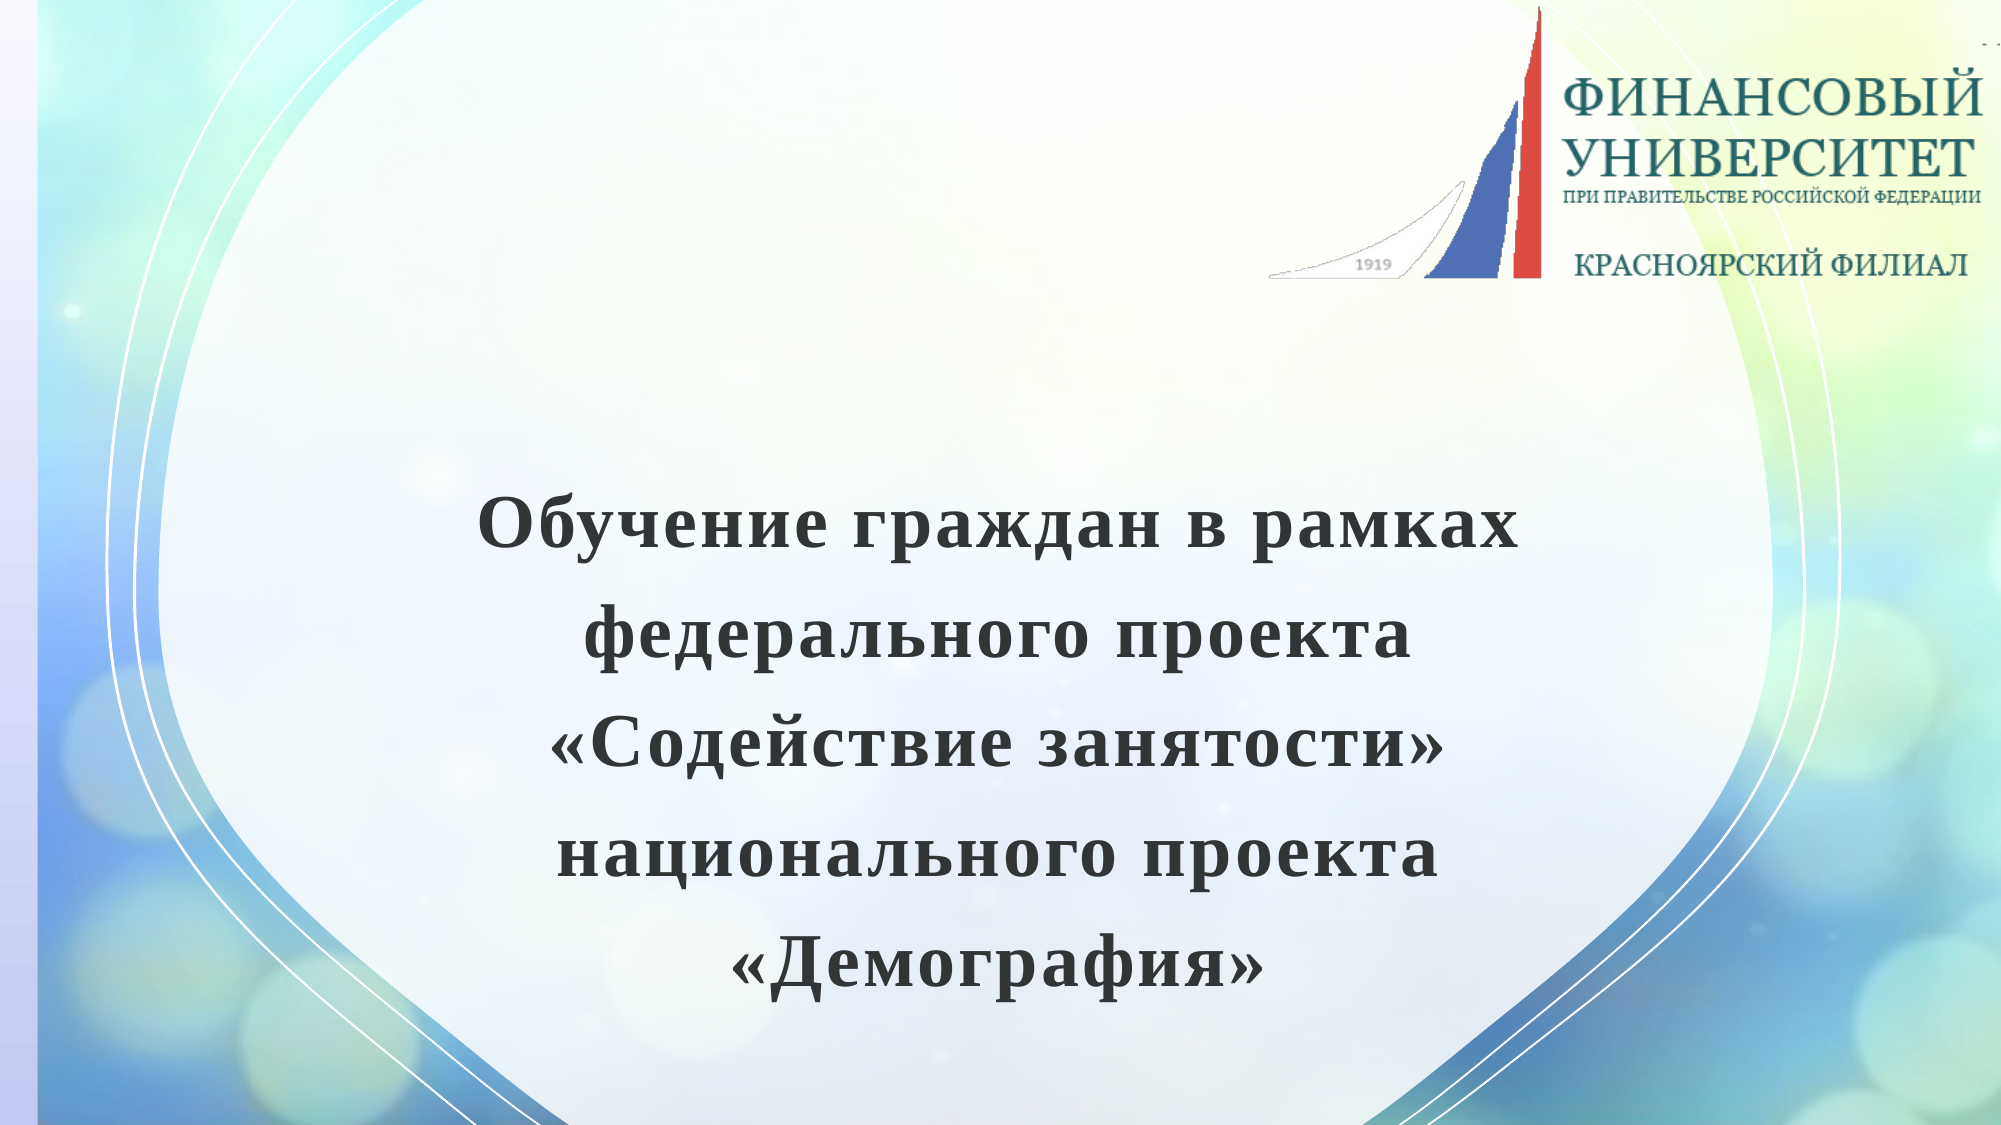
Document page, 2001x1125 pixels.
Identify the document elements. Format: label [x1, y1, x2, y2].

picture [37, 0, 2001, 1125]
text_box [0, 0, 37, 1125]
